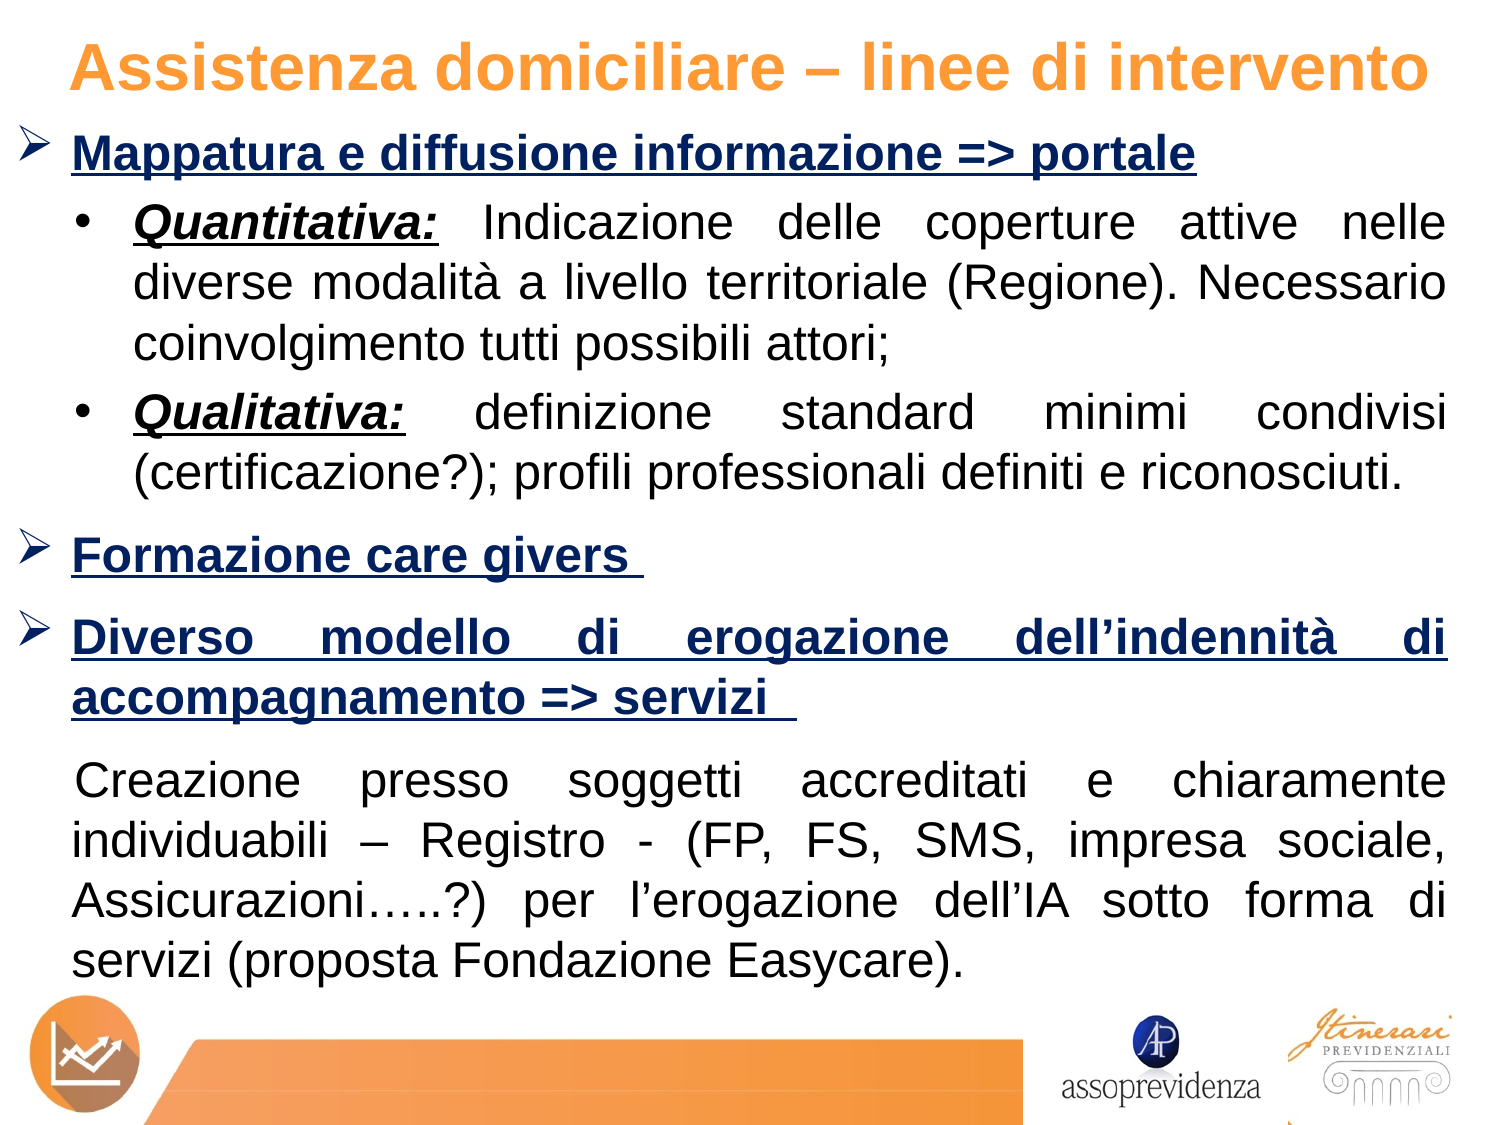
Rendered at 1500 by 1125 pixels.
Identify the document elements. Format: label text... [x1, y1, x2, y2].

picture [0, 113, 1500, 1125]
title Assistenza domiciliare – linee di intervento [0, 0, 1500, 113]
list Mappatura e diffusione informazione => portale Quantitativa: Indicazione delle coperture attive nelle diverse modalità a livello territoriale (Regione). Necessario coinvolgimento tutti possibili attori; Qualitativa: definizione standard minimi condivisi (certificazione?); profili professionali definiti e riconosciuti. Formazione care givers Diverso modello di erogazione dell’indennità di accompagnamento => servizi Creazione presso soggetti accreditati e chiaramente individuabili – Registro - (FP, FS, SMS, impresa sociale, Assicurazioni…..?) per l’erogazione dell’IA sotto forma di servizi (proposta Fondazione Easycare). [0, 113, 1463, 988]
